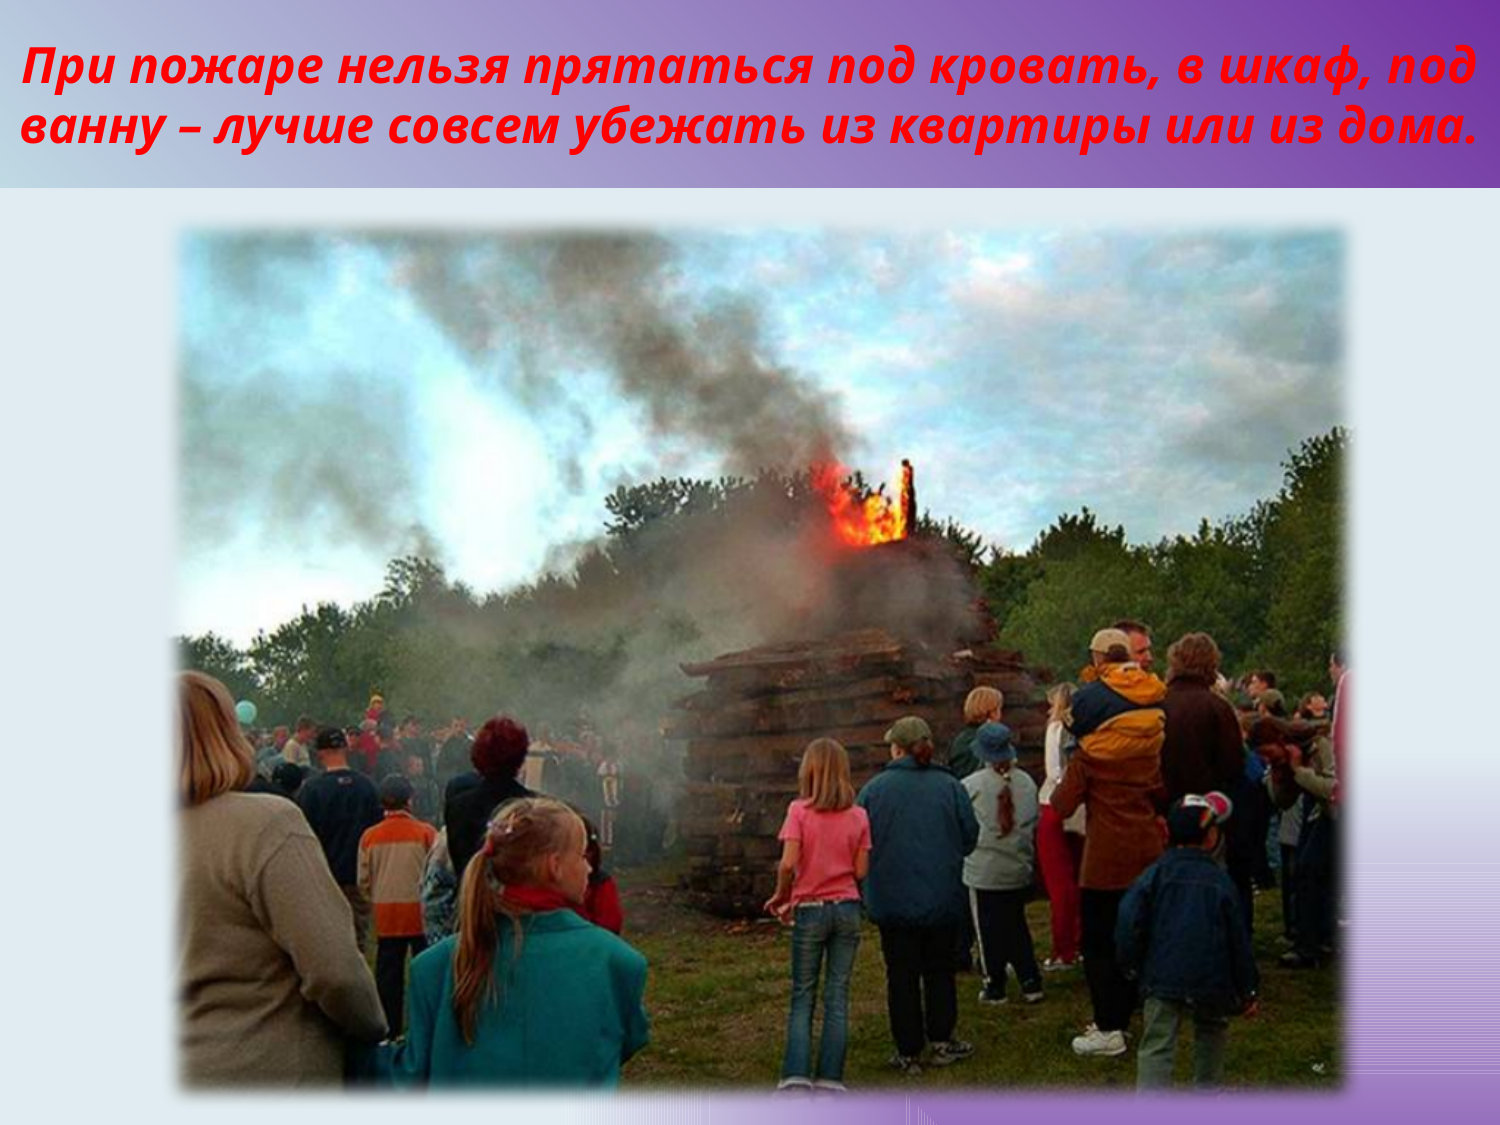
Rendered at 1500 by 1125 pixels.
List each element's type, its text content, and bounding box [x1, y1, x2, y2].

picture [162, 212, 1363, 1109]
title При пожаре нельзя прятаться под кровать, в шкаф, под ванну – лучше совсем убежать из квартиры или из дома. [0, 0, 1500, 188]
